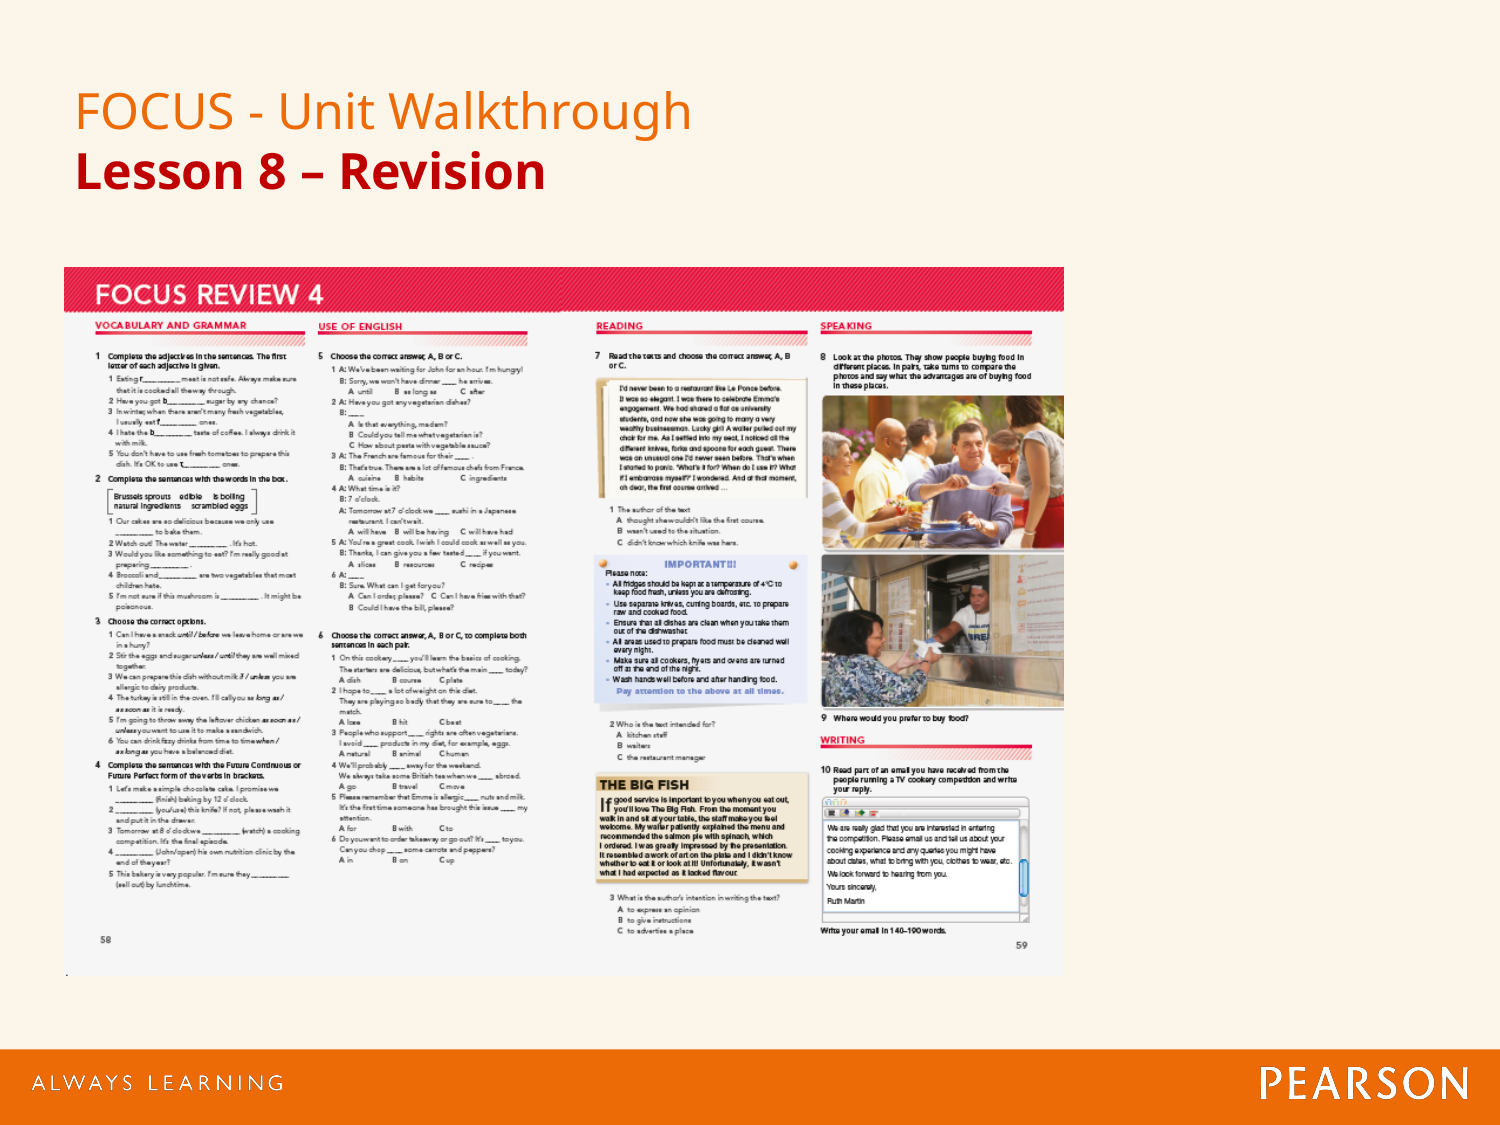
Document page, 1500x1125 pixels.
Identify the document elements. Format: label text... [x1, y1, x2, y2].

picture [1228, 1042, 1500, 1124]
picture [64, 266, 1064, 976]
picture [0, 1042, 313, 1124]
title FOCUS - Unit Walkthrough Lesson 8 – Revision [59, 64, 1410, 213]
